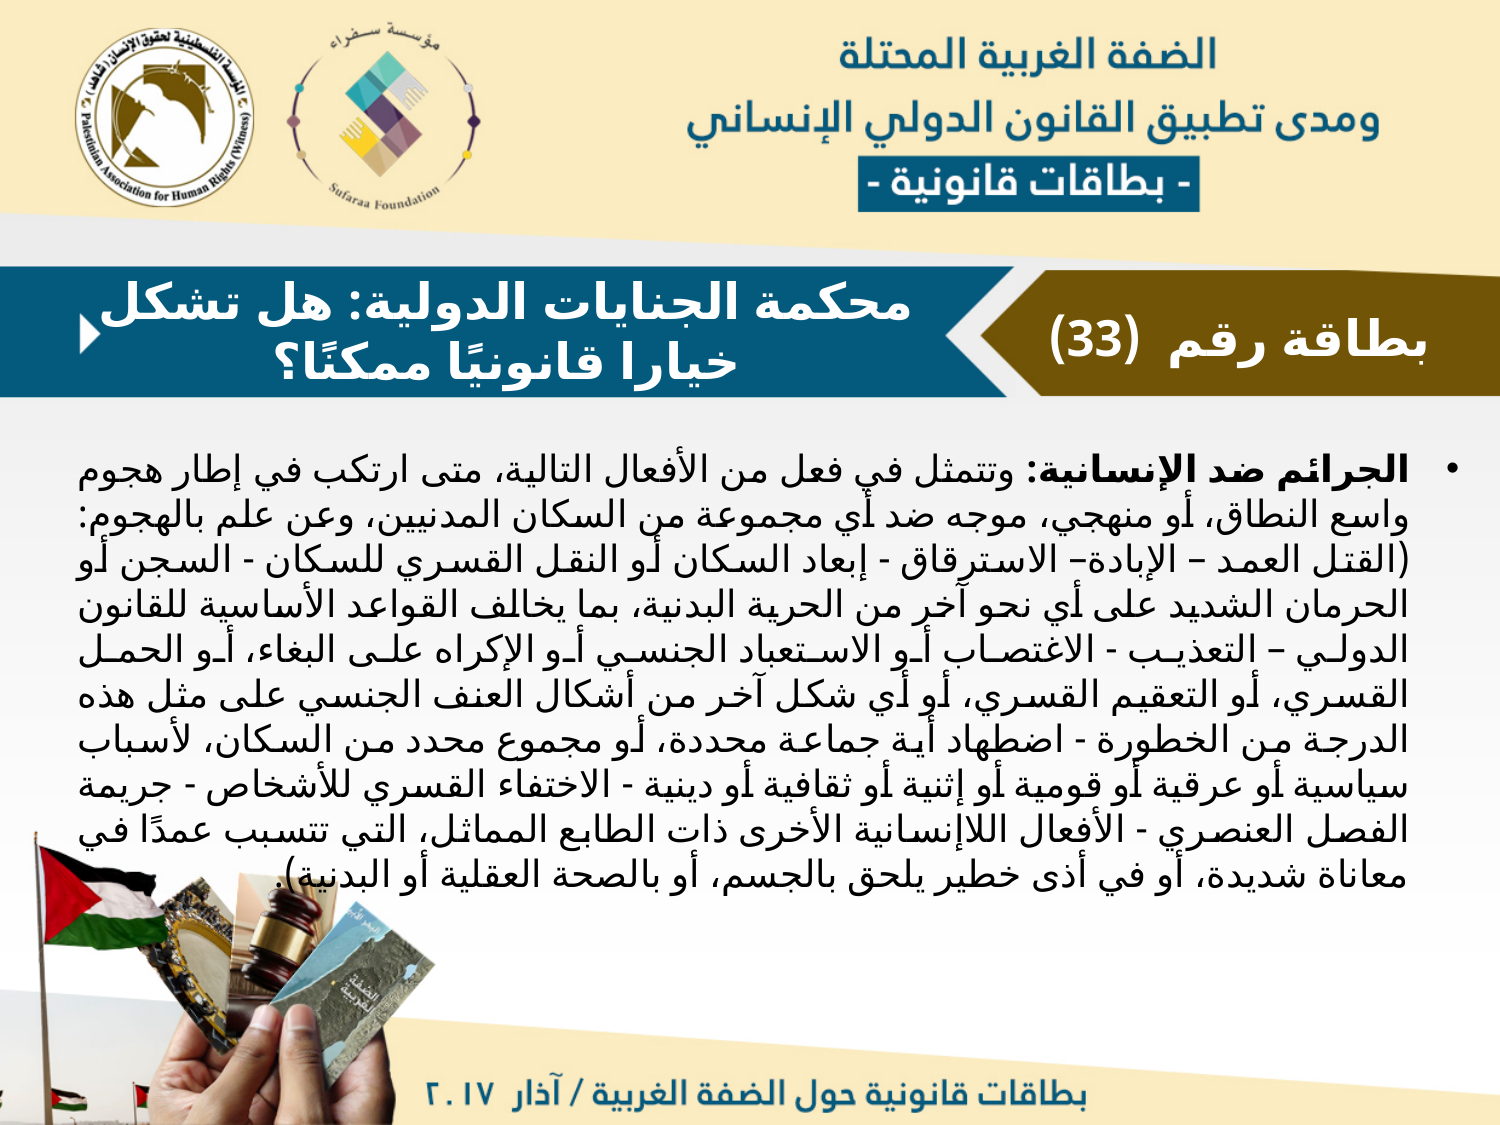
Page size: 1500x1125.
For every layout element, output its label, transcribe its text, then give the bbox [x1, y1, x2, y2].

text_box محكمة الجنايات الدولية: هل تشكل خيارا قانونيًا ممكنًا؟ [75, 262, 938, 398]
text_box بطاقة رقم (33) [1020, 299, 1446, 374]
list الجرائم ضد الإنسانية: وتتمثل في فعل من الأفعال التالية، متى ارتكب في إطار هجوم واسع النطاق، أو منهجي، موجه ضد أي مجموعة من السكان المدنيين، وعن علم بالهجوم: (القتل العمد – الإبادة– الاسترقاق - إبعاد السكان أو النقل القسري للسكان - السجن أو الحرمان الشديد على أي نحو آخر من الحرية البدنية، بما يخالف القواعد الأساسية للقانون الدولي – التعذيب - الاغتصاب أو الاستعباد الجنسي أو الإكراه على البغاء، أو الحمل القسري، أو التعقيم القسري، أو أي شكل آخر من أشكال العنف الجنسي على مثل هذه الدرجة من الخطورة - اضطهاد أية جماعة محددة، أو مجموع محدد من السكان، لأسباب سياسية أو عرقية أو قومية أو إثنية أو ثقافية أو دينية - الاختفاء القسري للأشخاص - جريمة الفصل العنصري - الأفعال اللاإنسانية الأخرى ذات الطابع المماثل، التي تتسبب عمدًا في معاناة شديدة، أو في أذى خطير يلحق بالجسم، أو بالصحة العقلية أو البدنية). [62, 437, 1471, 950]
picture [0, 0, 1500, 1125]
